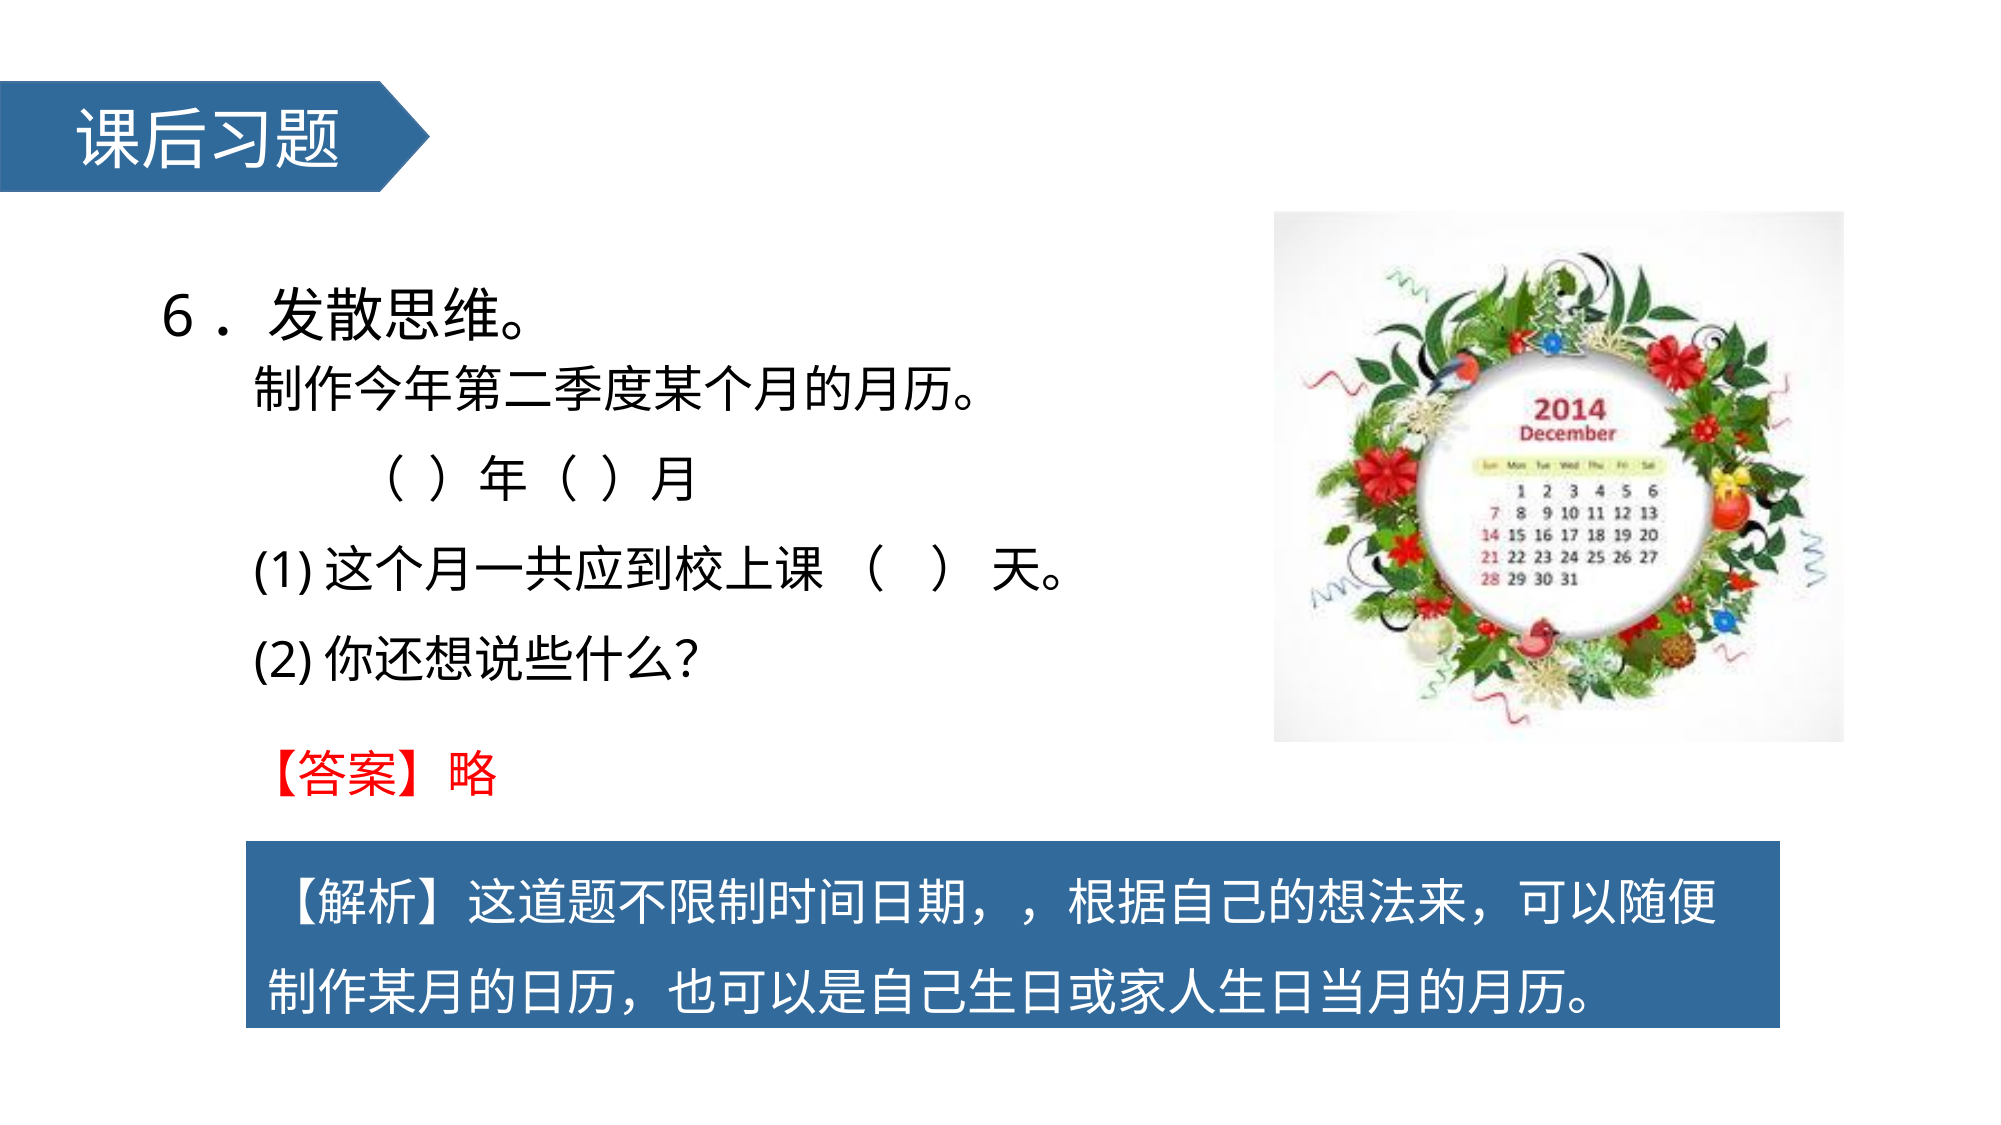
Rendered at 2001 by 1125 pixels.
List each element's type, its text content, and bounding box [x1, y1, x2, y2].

picture [1274, 211, 1844, 742]
text_box 课后习题 [0, 82, 429, 191]
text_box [246, 832, 1780, 1030]
text_box 制作今年第二季度某个月的月历。 （ ）年（ ）月 (1)这个月一共应到校上课 （ ） 天。 (2)你还想说些什么？ [238, 320, 1205, 695]
text_box 【答案】略 [232, 704, 555, 810]
text_box 6．发散思维。 [147, 211, 611, 356]
